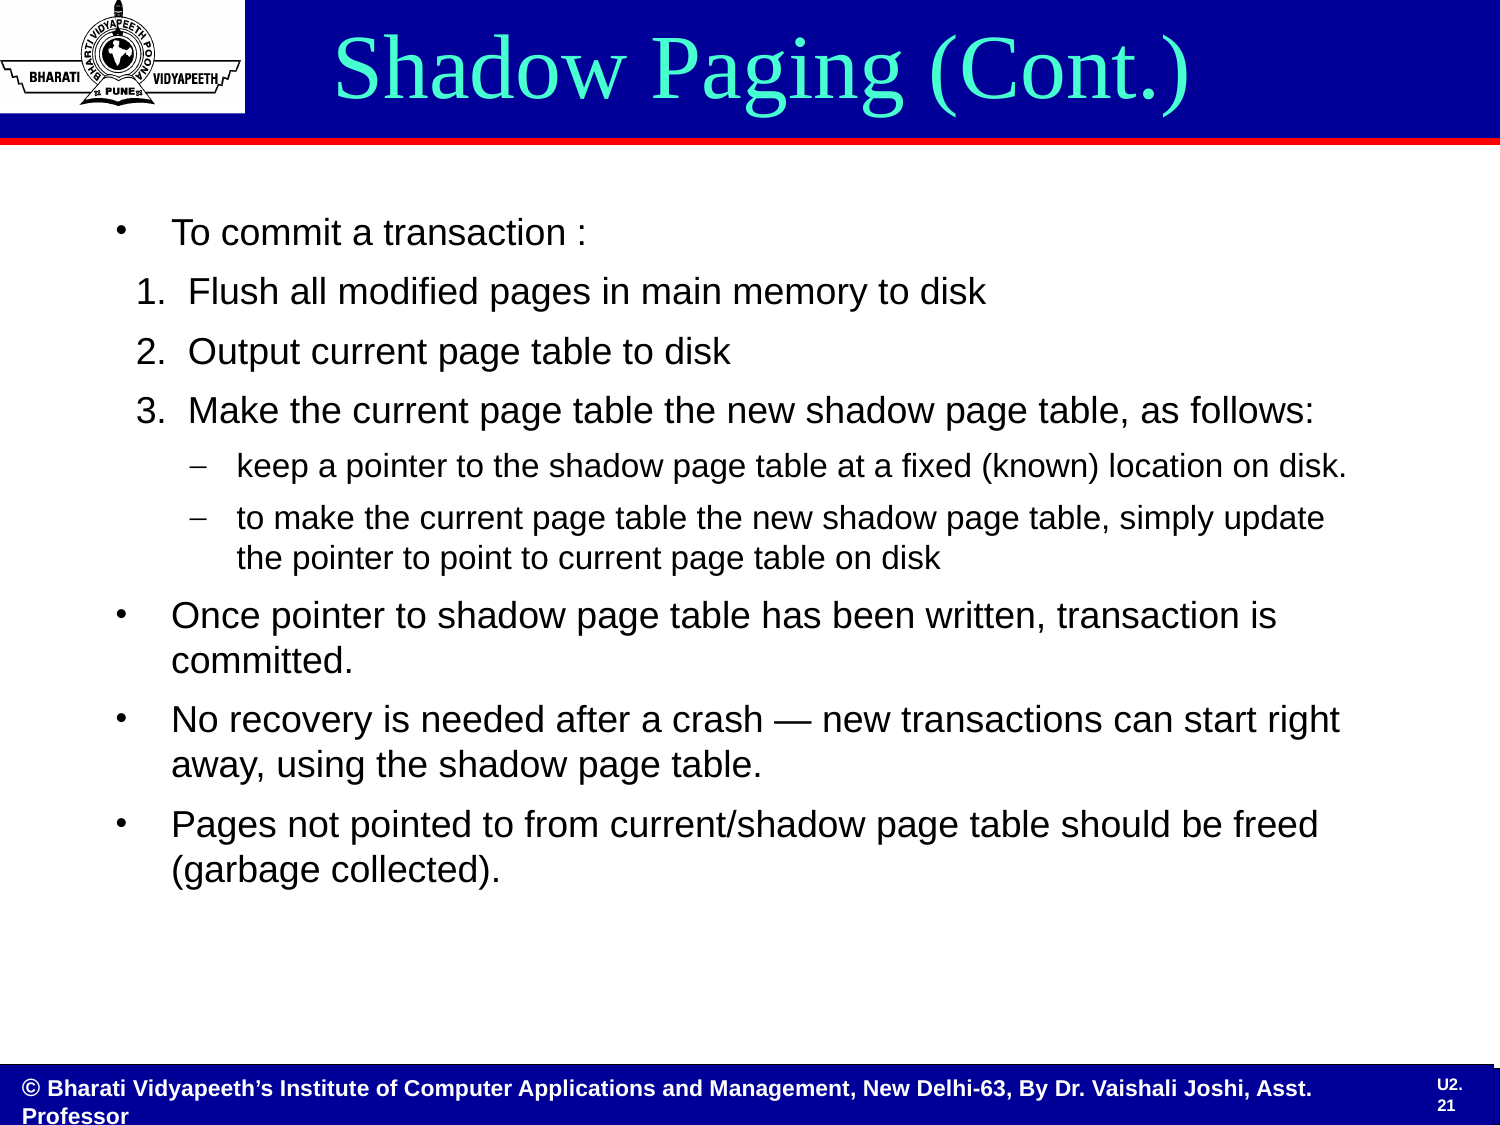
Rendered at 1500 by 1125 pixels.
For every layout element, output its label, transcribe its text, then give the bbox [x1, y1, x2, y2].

list To commit a transaction : 1. Flush all modified pages in main memory to disk 2. Output current page table to disk 3. Make the current page table the new shadow page table, as follows: keep a pointer to the shadow page table at a fixed (known) location on disk. to make the current page table the new shadow page table, simply update the pointer to point to current page table on disk Once pointer to shadow page table has been written, transaction is committed. No recovery is needed after a crash — new transactions can start right away, using the shadow page table. Pages not pointed to from current/shadow page table should be freed (garbage collected). [99, 199, 1388, 1001]
picture [0, 0, 87, 106]
title Shadow Paging (Cont.) [87, 0, 1438, 188]
